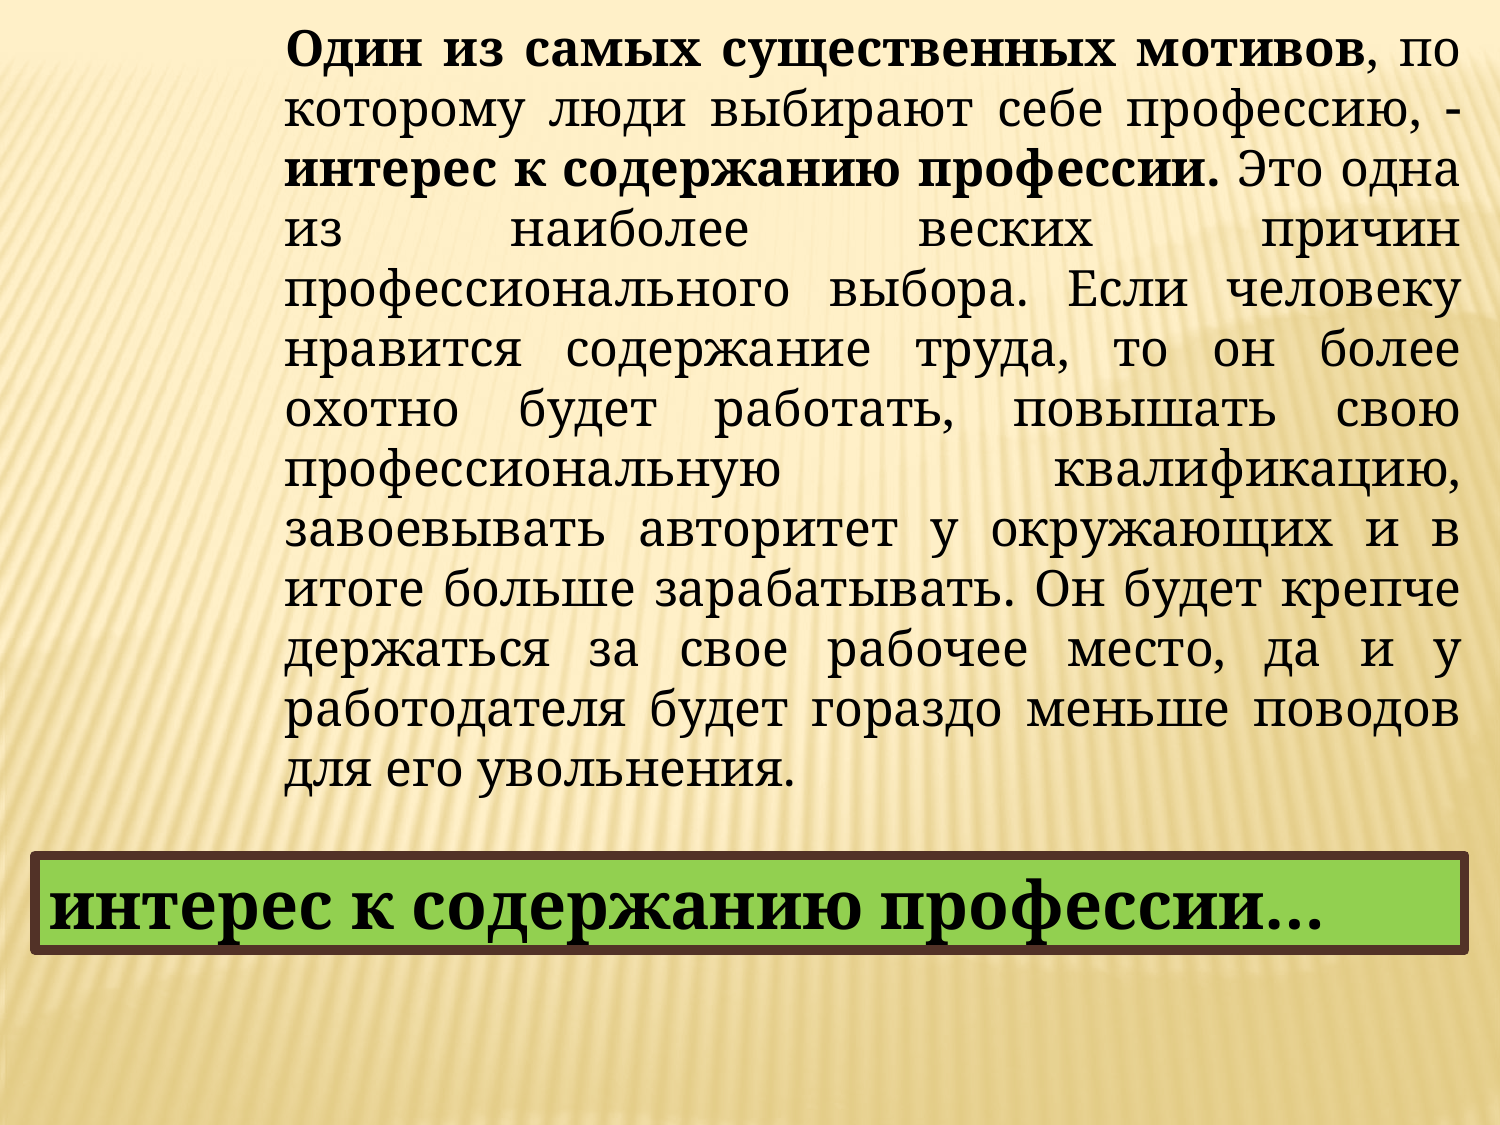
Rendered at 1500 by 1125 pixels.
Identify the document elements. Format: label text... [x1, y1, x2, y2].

text_box Один из самых существенных мотивов, по которому люди выбирают себе профессию,  интерес к содержанию профессии. Это одна из наиболее веских причин профессионального выбора. Если человеку нравится содержание труда, то он более охотно будет работать, повышать свою профессиональную квалификацию, завоевывать авторитет у окружающих и в итоге больше зарабатывать. Он будет крепче держаться за свое рабочее место, да и у работодателя будет гораздо меньше поводов для его увольнения. [269, 8, 1477, 804]
text_box интерес к содержанию профессии… [35, 855, 1465, 951]
